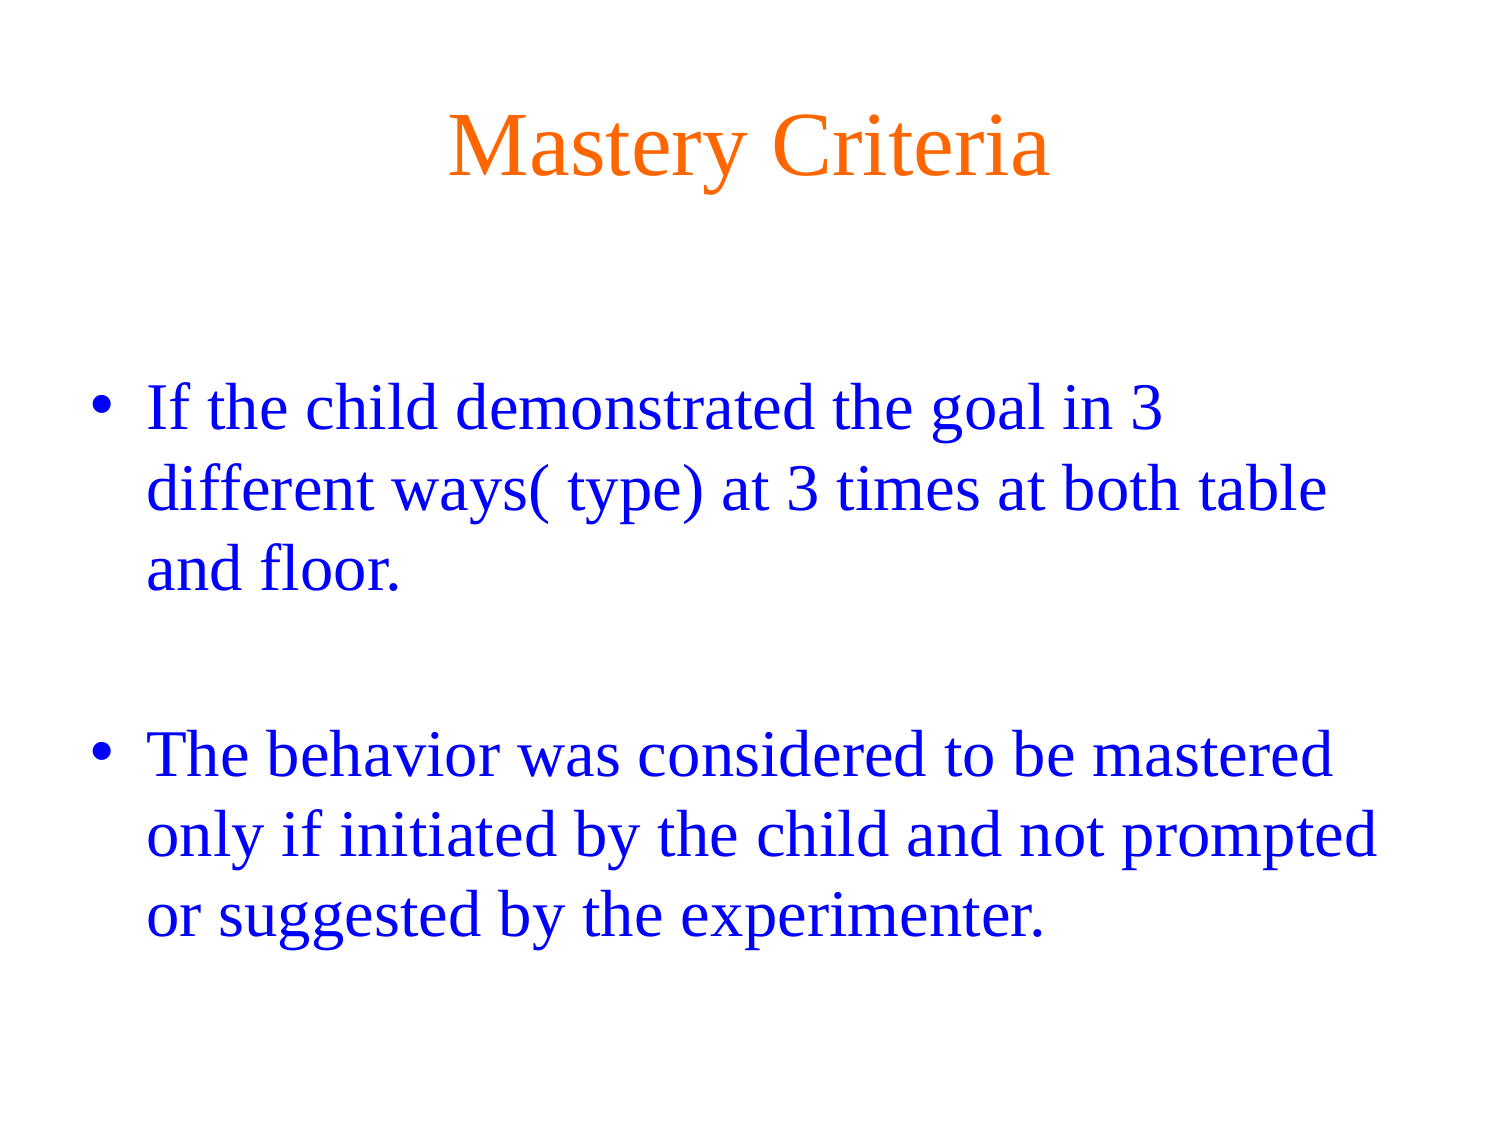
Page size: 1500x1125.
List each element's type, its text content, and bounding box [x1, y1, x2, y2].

title Mastery Criteria [75, 45, 1425, 233]
list If the child demonstrated the goal in 3 different ways( type) at 3 times at both table and floor. The behavior was considered to be mastered only if initiated by the child and not prompted or suggested by the experimenter. [75, 262, 1425, 1005]
